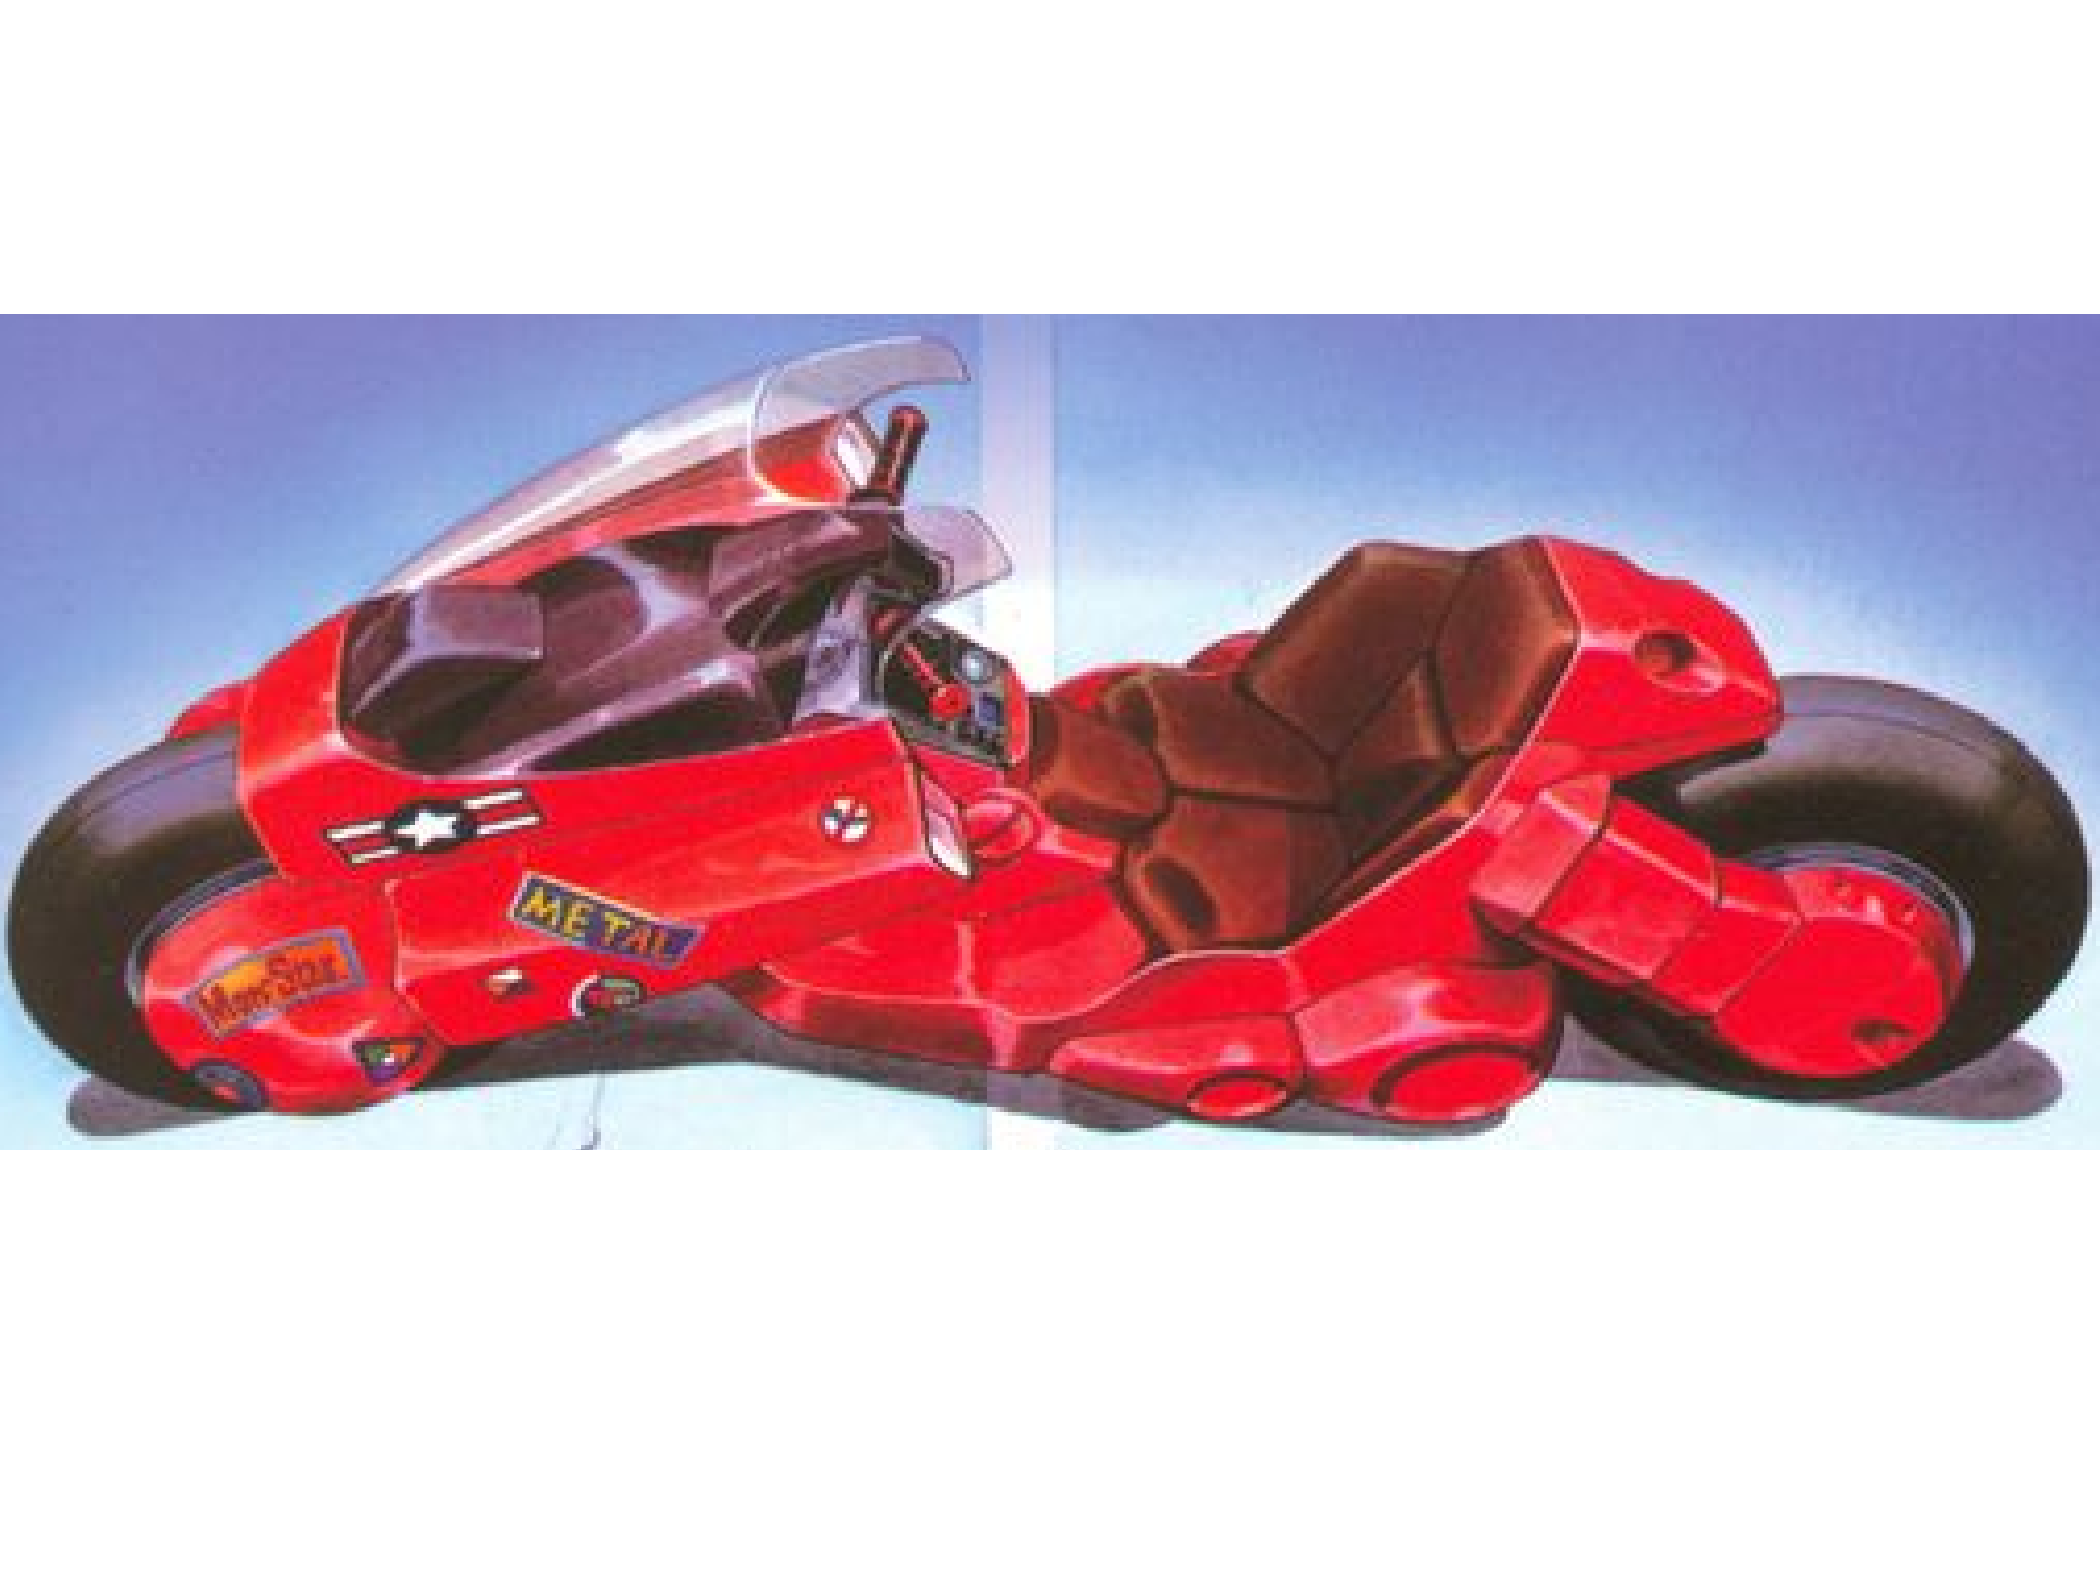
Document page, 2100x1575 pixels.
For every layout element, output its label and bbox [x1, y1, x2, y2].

picture [0, 314, 2100, 1150]
